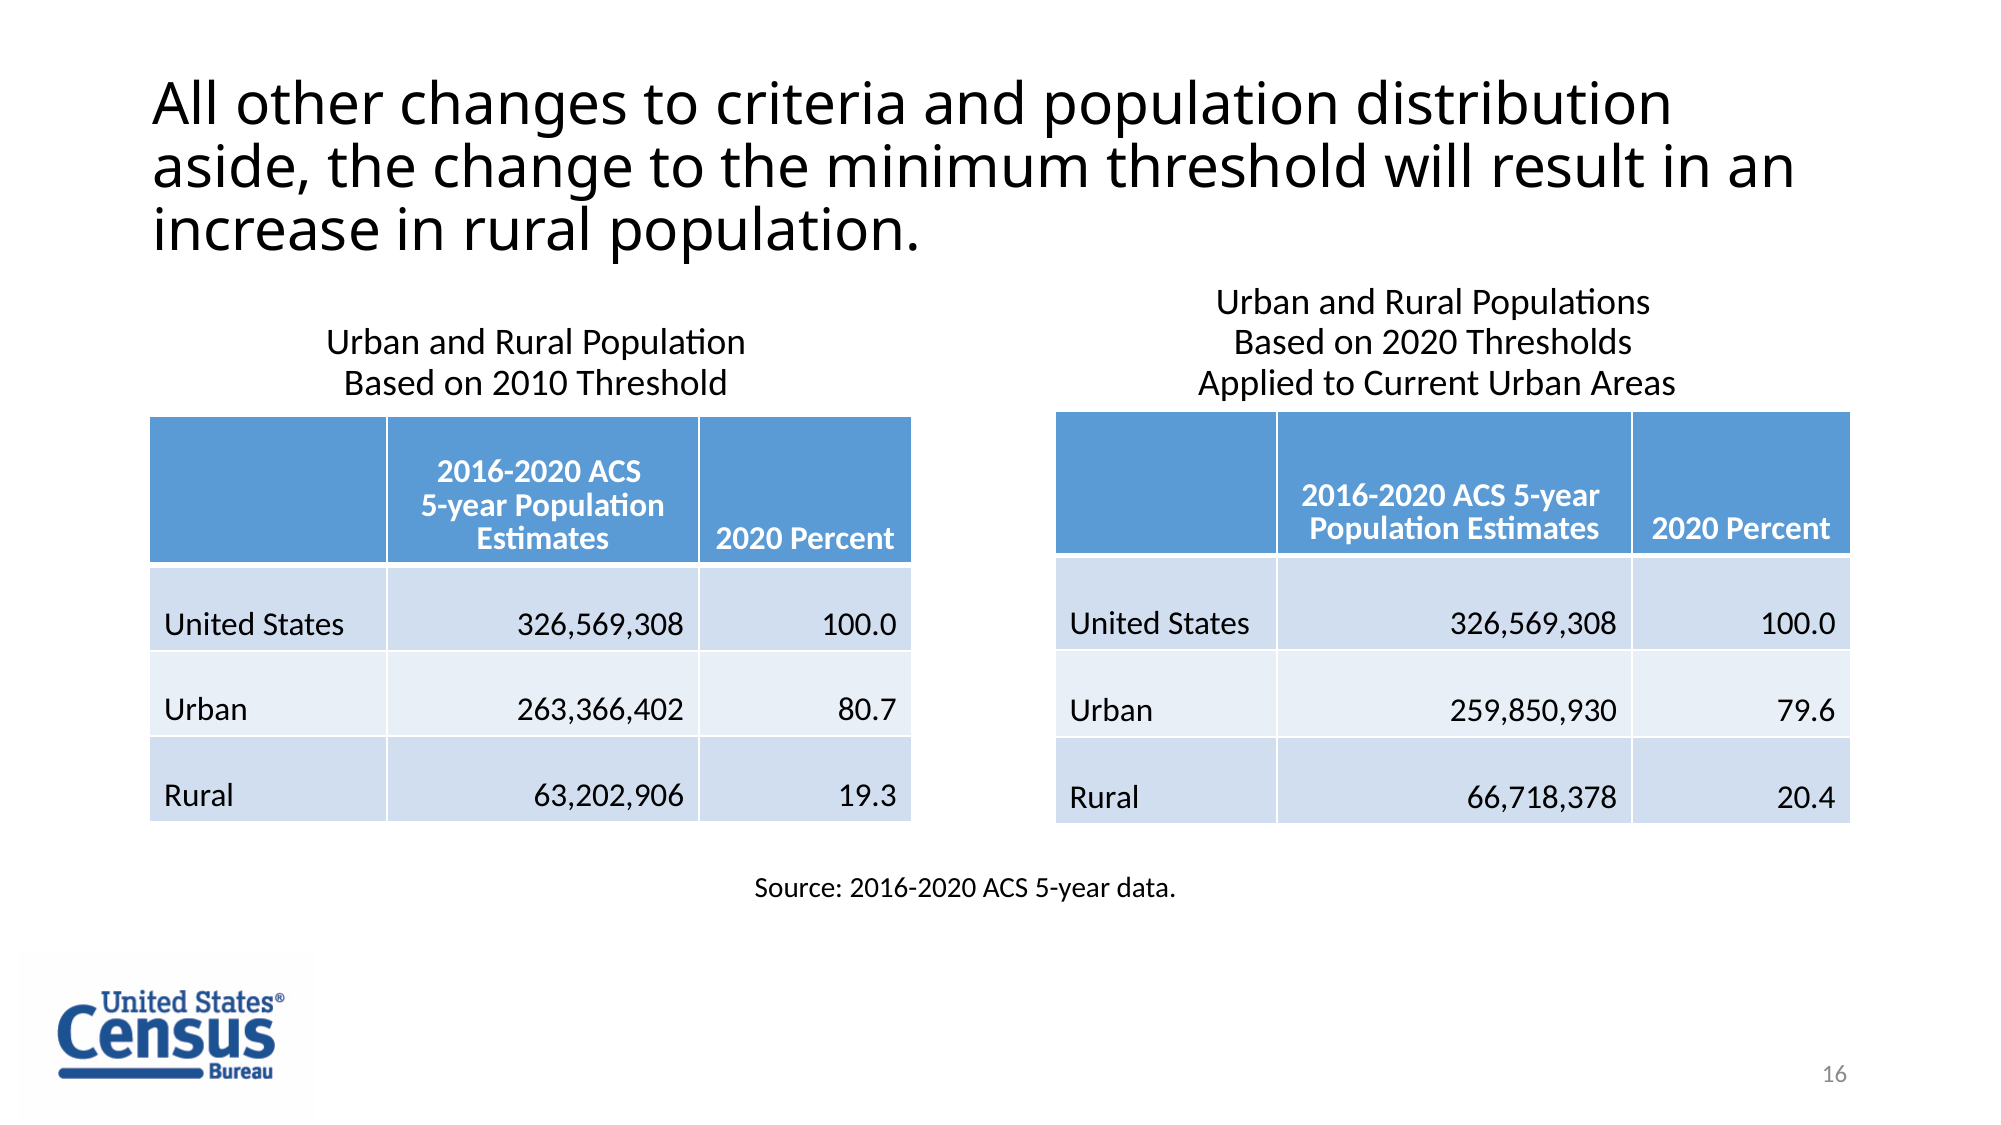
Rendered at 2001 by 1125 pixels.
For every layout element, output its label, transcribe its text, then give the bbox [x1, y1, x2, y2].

table_cell 326,569,308 [1278, 558, 1631, 649]
table_header 2016-2020 ACS 5-year Population Estimates [1278, 412, 1631, 553]
table_cell United States [150, 568, 386, 650]
table_header [150, 417, 386, 562]
table_cell 326,569,308 [388, 568, 698, 650]
table_cell 63,202,906 [388, 737, 698, 821]
table_cell 100.0 [1633, 558, 1850, 649]
table_cell 66,718,378 [1278, 738, 1631, 823]
table_cell 100.0 [700, 568, 911, 650]
table_cell 263,366,402 [388, 652, 698, 735]
table_header 2016-2020 ACS 5-year Population Estimates [388, 417, 698, 562]
table_header 2020 Percent [1633, 412, 1850, 553]
table_header [1056, 412, 1276, 553]
table_cell 20.4 [1633, 738, 1850, 823]
title All other changes to criteria and population distribution aside, the change to the minimum threshold will result in an increase in rural population. [137, 59, 1863, 278]
table_cell 19.3 [700, 737, 911, 821]
table_cell 259,850,930 [1278, 651, 1631, 736]
list Urban and Rural Population Based on 2010 Threshold [117, 275, 964, 411]
table_cell Urban [1056, 651, 1276, 736]
text_box Source: 2016-2020 ACS 5-year data. [739, 860, 1193, 911]
table_cell 80.7 [700, 652, 911, 735]
picture [18, 950, 316, 1120]
table_cell United States [1056, 558, 1276, 649]
table_cell Rural [1056, 738, 1276, 823]
slide_number 16 [1412, 1042, 1863, 1103]
table_header 2020 Percent [700, 417, 911, 562]
table_cell Urban [150, 652, 386, 735]
table_cell 79.6 [1633, 651, 1850, 736]
table_cell Rural [150, 737, 386, 821]
list Urban and Rural Populations Based on 2020 Thresholds Applied to Current Urban Areas [1012, 275, 1863, 411]
